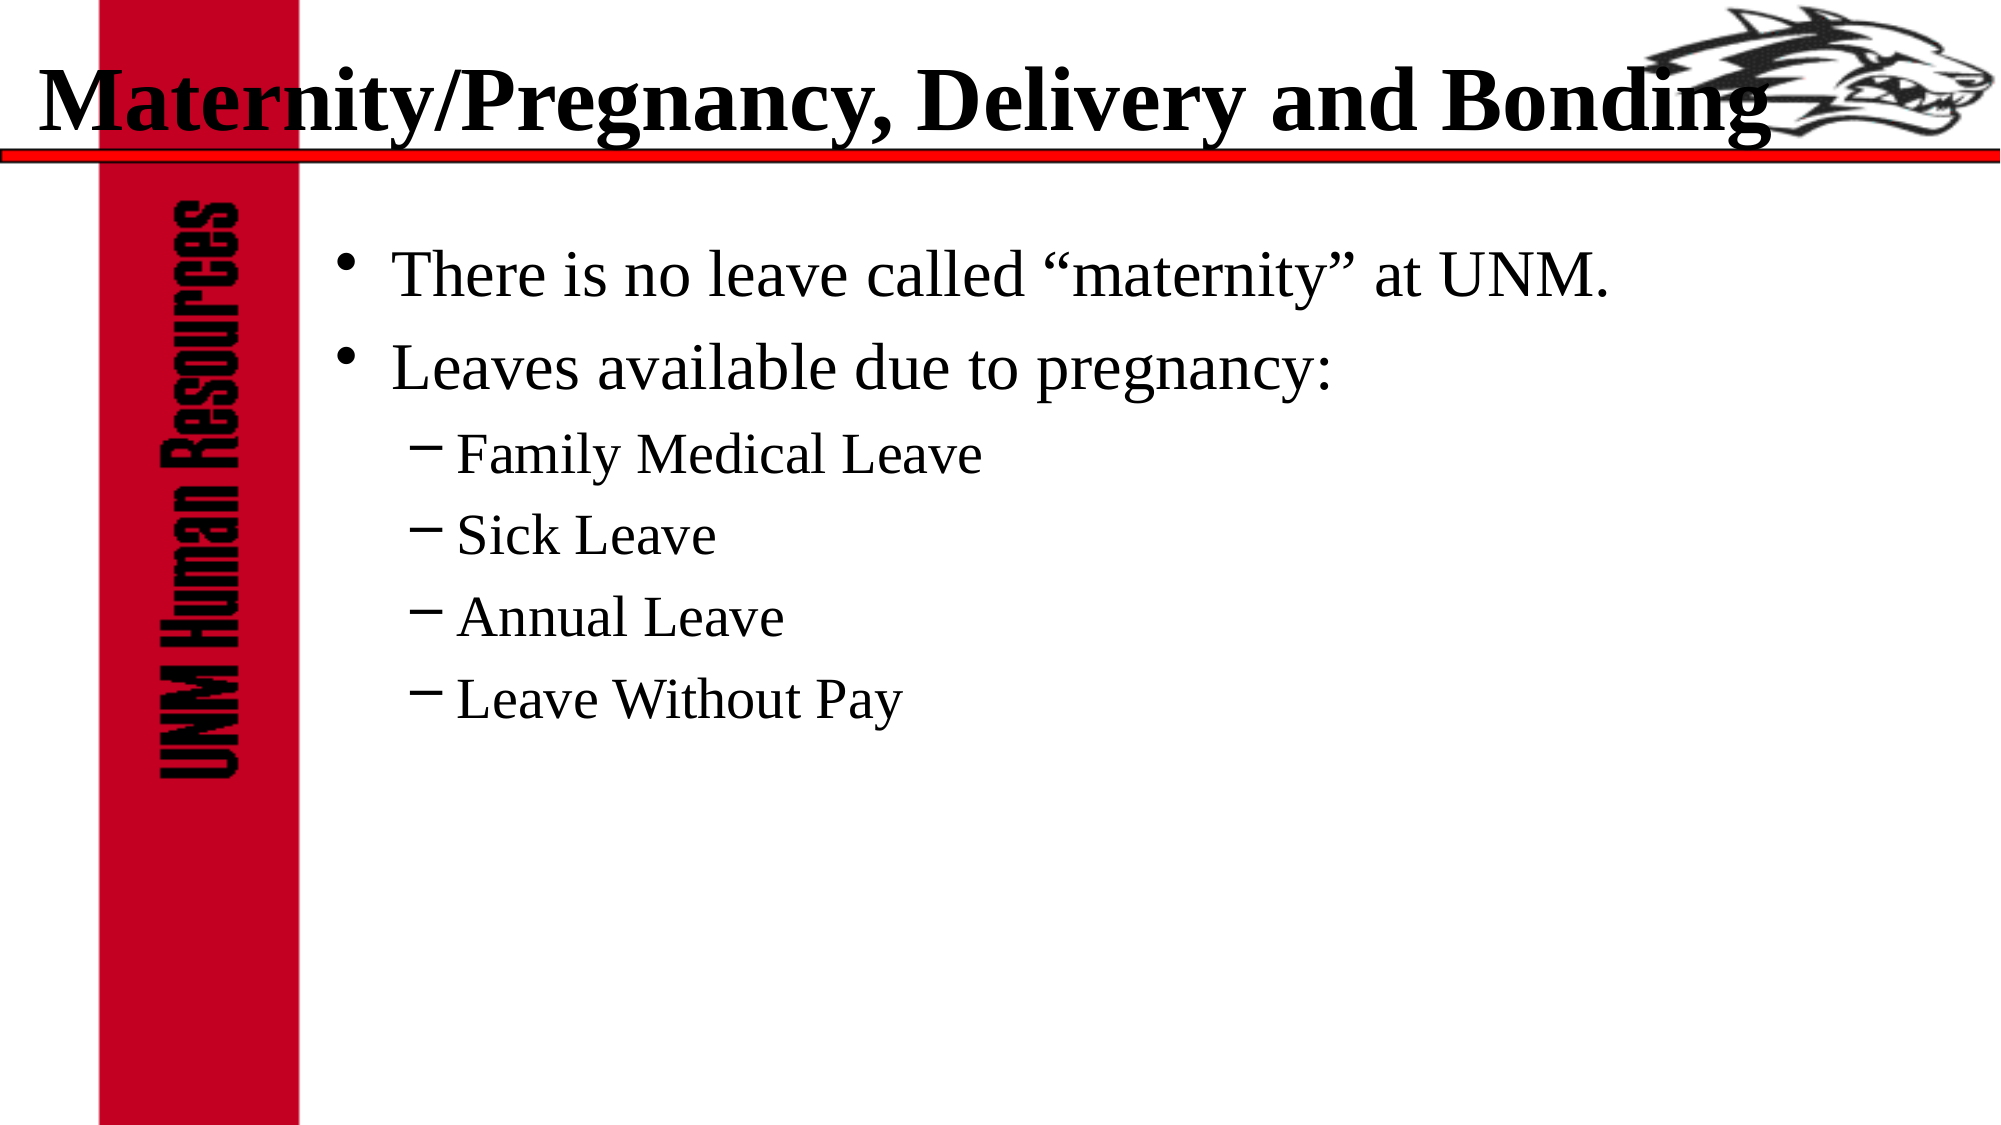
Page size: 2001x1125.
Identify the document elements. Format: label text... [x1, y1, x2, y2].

list There is no leave called “maternity” at UNM. Leaves available due to pregnancy: Family Medical Leave Sick Leave Annual Leave Leave Without Pay [319, 222, 1912, 898]
title Maternity/Pregnancy, Delivery and Bonding [0, 0, 1814, 188]
picture [0, 0, 2001, 1125]
